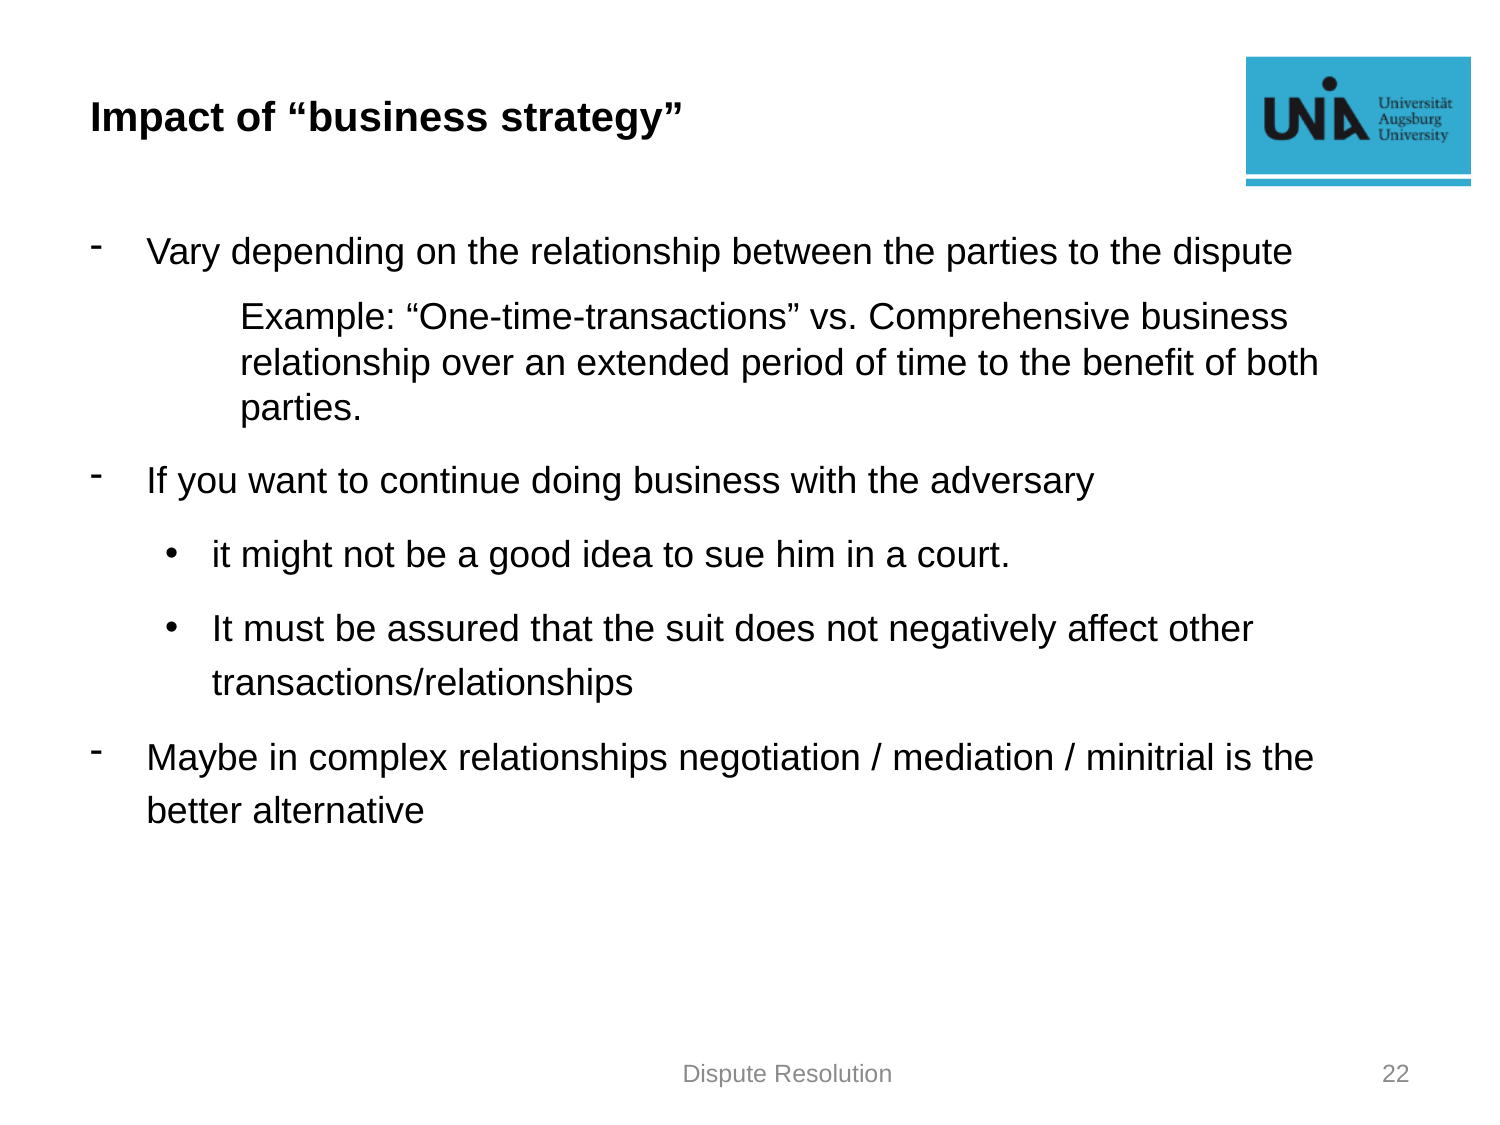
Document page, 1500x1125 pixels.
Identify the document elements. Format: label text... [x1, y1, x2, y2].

picture [1246, 42, 1471, 188]
footer Dispute Resolution [254, 1042, 1322, 1103]
slide_number 22 [1338, 1042, 1425, 1103]
title Impact of “business strategy” [75, 45, 1176, 185]
list Vary depending on the relationship between the parties to the dispute Example: “One-time-transactions” vs. Comprehensive business relationship over an extended period of time to the benefit of both parties. If you want to continue doing business with the adversary it might not be a good idea to sue him in a court. It must be assured that the suit does not negatively affect other transactions/relationships Maybe in complex relationships negotiation / mediation / minitrial is the better alternative [75, 219, 1425, 1005]
